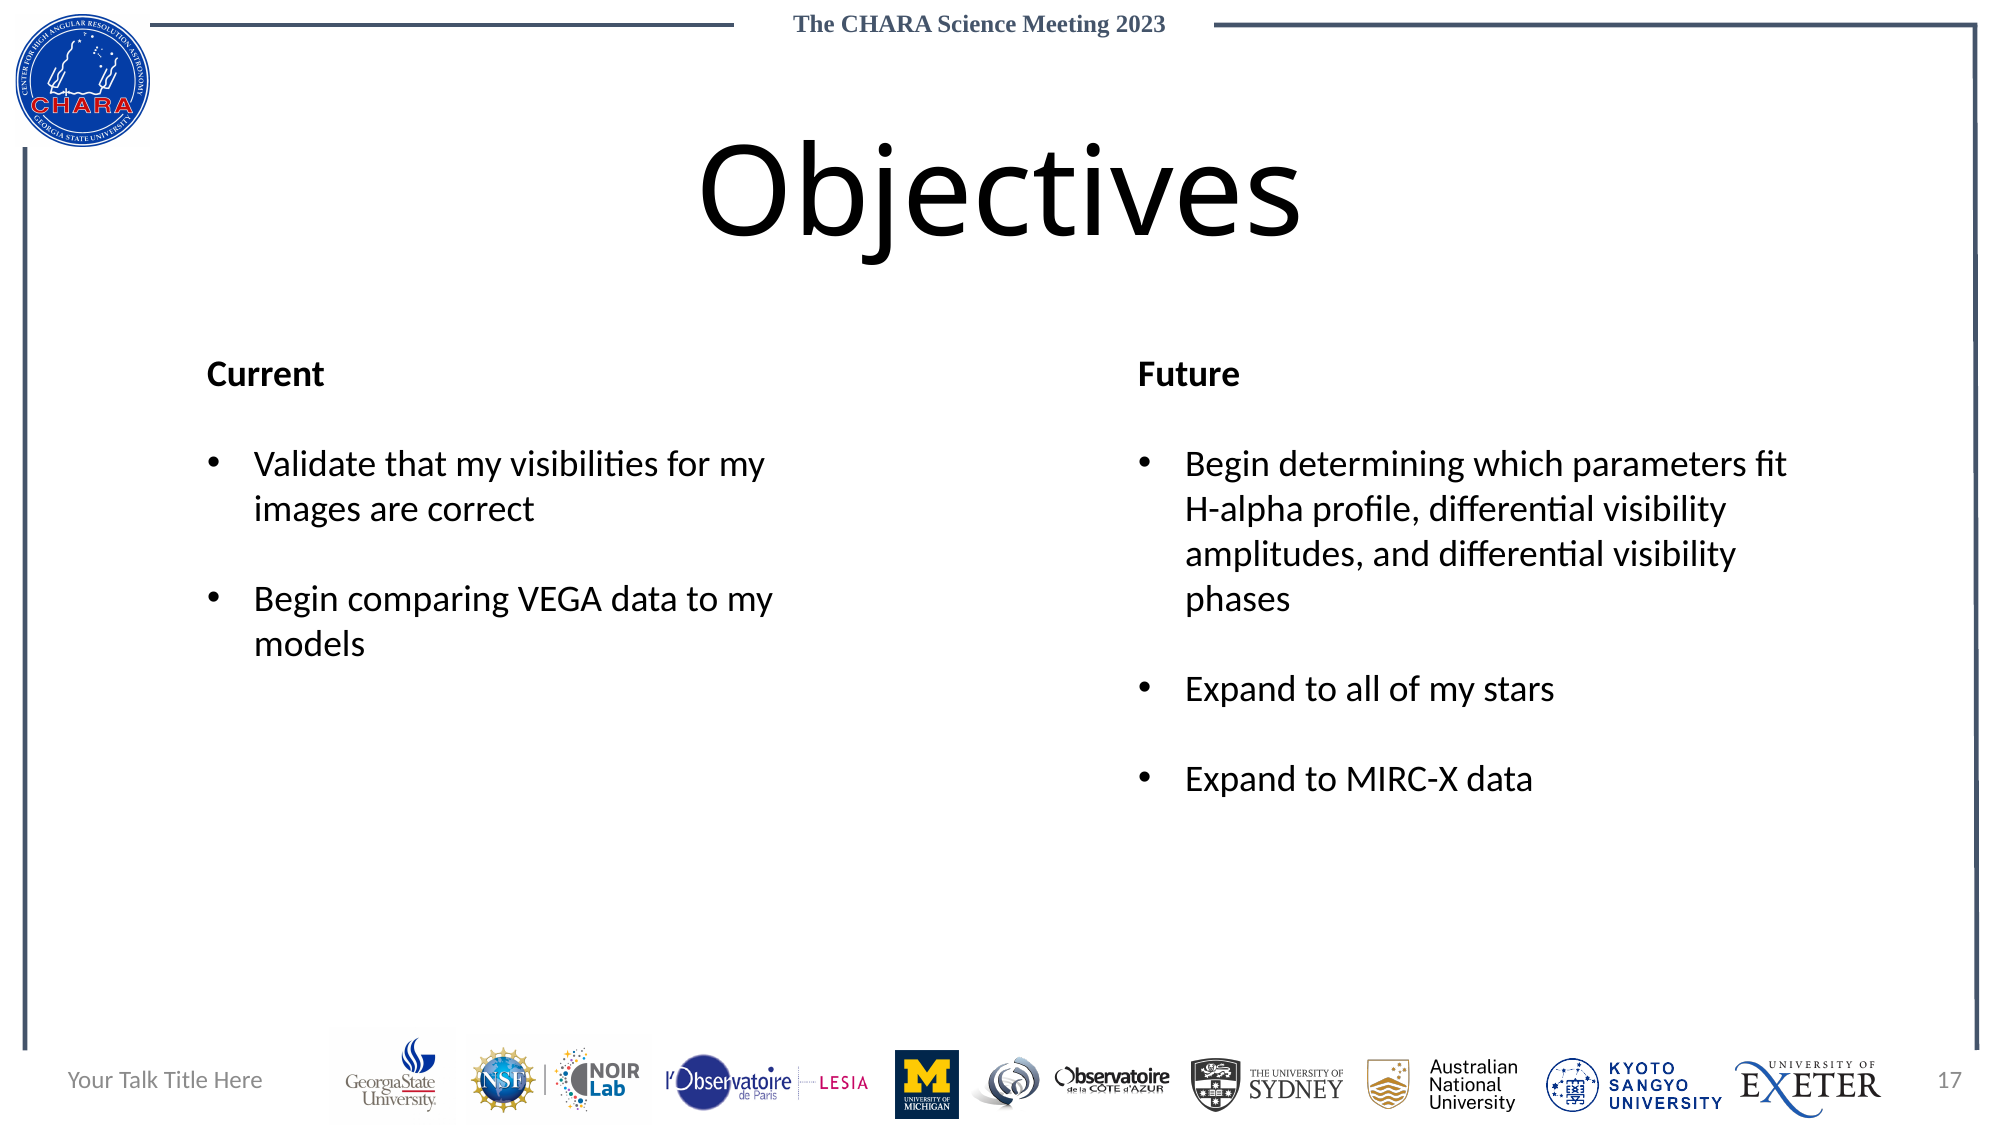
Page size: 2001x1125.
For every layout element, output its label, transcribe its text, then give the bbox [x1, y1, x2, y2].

text_box Validate that my visibilities for my images are correct Begin comparing VEGA data to my models [192, 431, 894, 716]
picture [1191, 1058, 1343, 1112]
footer Your Talk Title Here [15, 1049, 316, 1109]
text_box Begin determining which parameters fit H-alpha profile, differential visibility amplitudes, and differential visibility phases Expand to all of my stars Expand to MIRC-X data [1123, 431, 1825, 851]
picture [466, 1034, 652, 1125]
picture [329, 1027, 456, 1125]
picture [1733, 1059, 1883, 1120]
picture [1367, 1059, 1517, 1112]
slide_number 17 [1907, 1049, 1978, 1109]
title Objectives [249, 115, 1750, 271]
picture [1546, 1058, 1722, 1112]
picture [658, 1052, 873, 1113]
text_box Current [192, 341, 751, 402]
picture [966, 1052, 1177, 1116]
picture [15, 14, 150, 147]
text_box Future [1123, 341, 1625, 402]
picture [895, 1050, 959, 1119]
